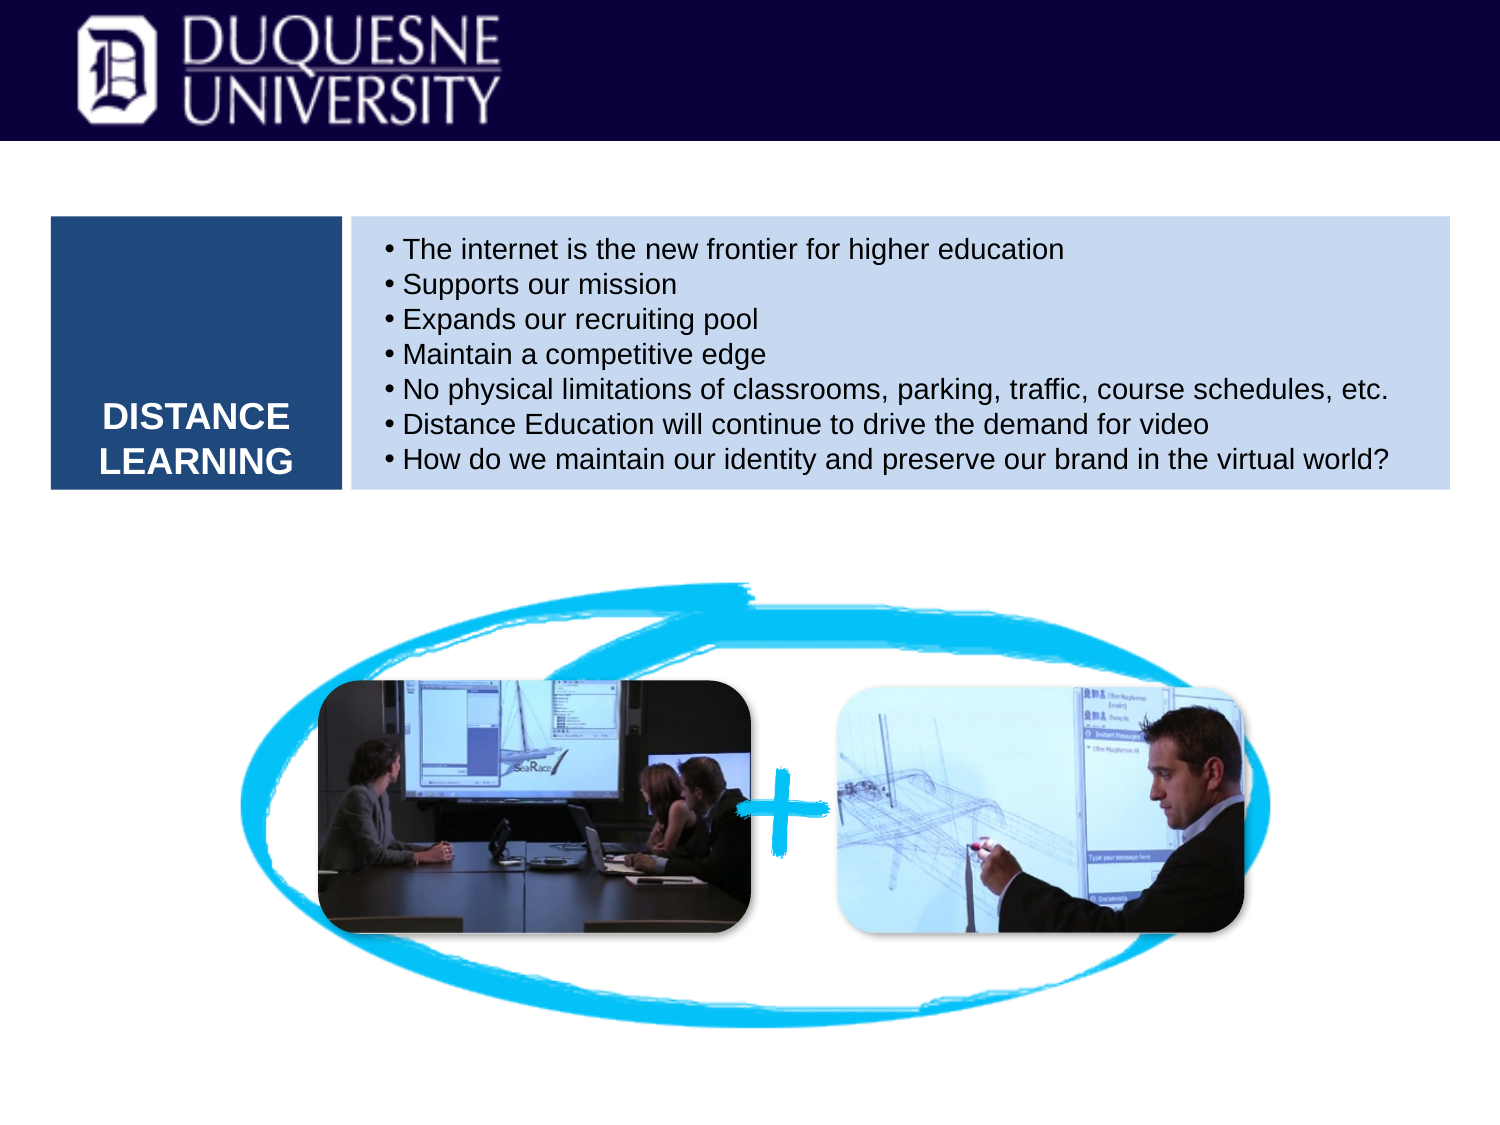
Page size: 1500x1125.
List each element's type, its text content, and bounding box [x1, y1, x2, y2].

text_box The internet is the new frontier for higher education Supports our mission Expands our recruiting pool Maintain a competitive edge No physical limitations of classrooms, parking, traffic, course schedules, etc. Distance Education will continue to drive the demand for video How do we maintain our identity and preserve our brand in the virtual world? [351, 216, 1450, 490]
picture [187, 562, 1343, 1056]
picture [0, 0, 1500, 141]
text_box DISTANCE LEARNING [50, 216, 343, 490]
